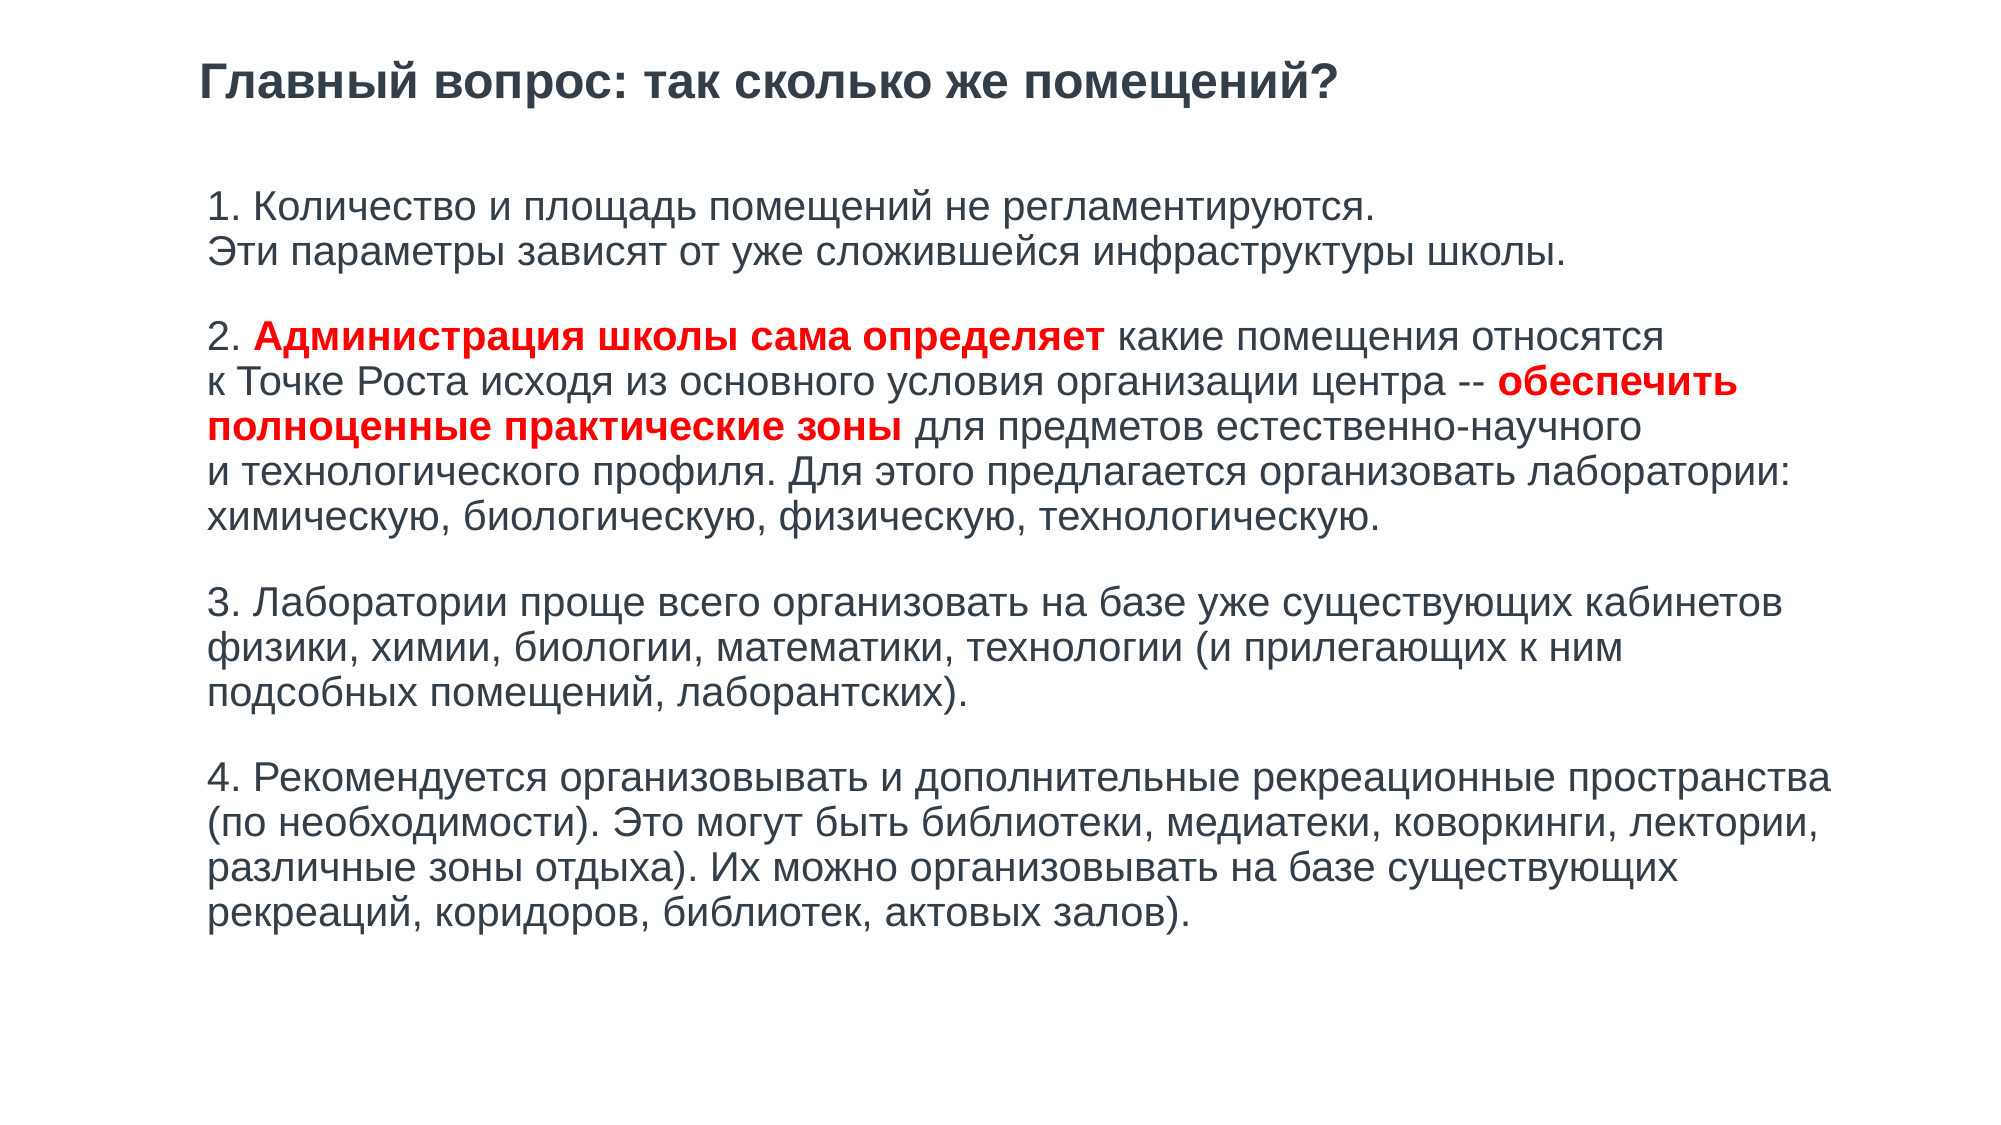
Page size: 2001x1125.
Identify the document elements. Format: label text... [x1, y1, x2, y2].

text_box Главный вопрос: так сколько же помещений? [27, 43, 1528, 117]
text_box 1. Количество и площадь помещений не регламентируются. Эти параметры зависят от уже сложившейся инфраструктуры школы. 2. Администрация школы сама определяет какие помещения относятся к Точке Роста исходя из основного условия организации центра -- обеспечить полноценные практические зоны для предметов естественно-научного и технологического профиля. Для этого предлагается организовать лаборатории: химическую, биологическую, физическую, технологическую. 3. Лаборатории проще всего организовать на базе уже существующих кабинетов физики, химии, биологии, математики, технологии (и прилегающих к ним подсобных помещений, лаборантских). 4. Рекомендуется организовывать и дополнительные рекреационные пространства (по необходимости). Это могут быть библиотеки, медиатеки, коворкинги, лектории, различные зоны отдыха). Их можно организовывать на базе существующих рекреаций, коридоров, библиотек, актовых залов). [199, 810, 1854, 943]
